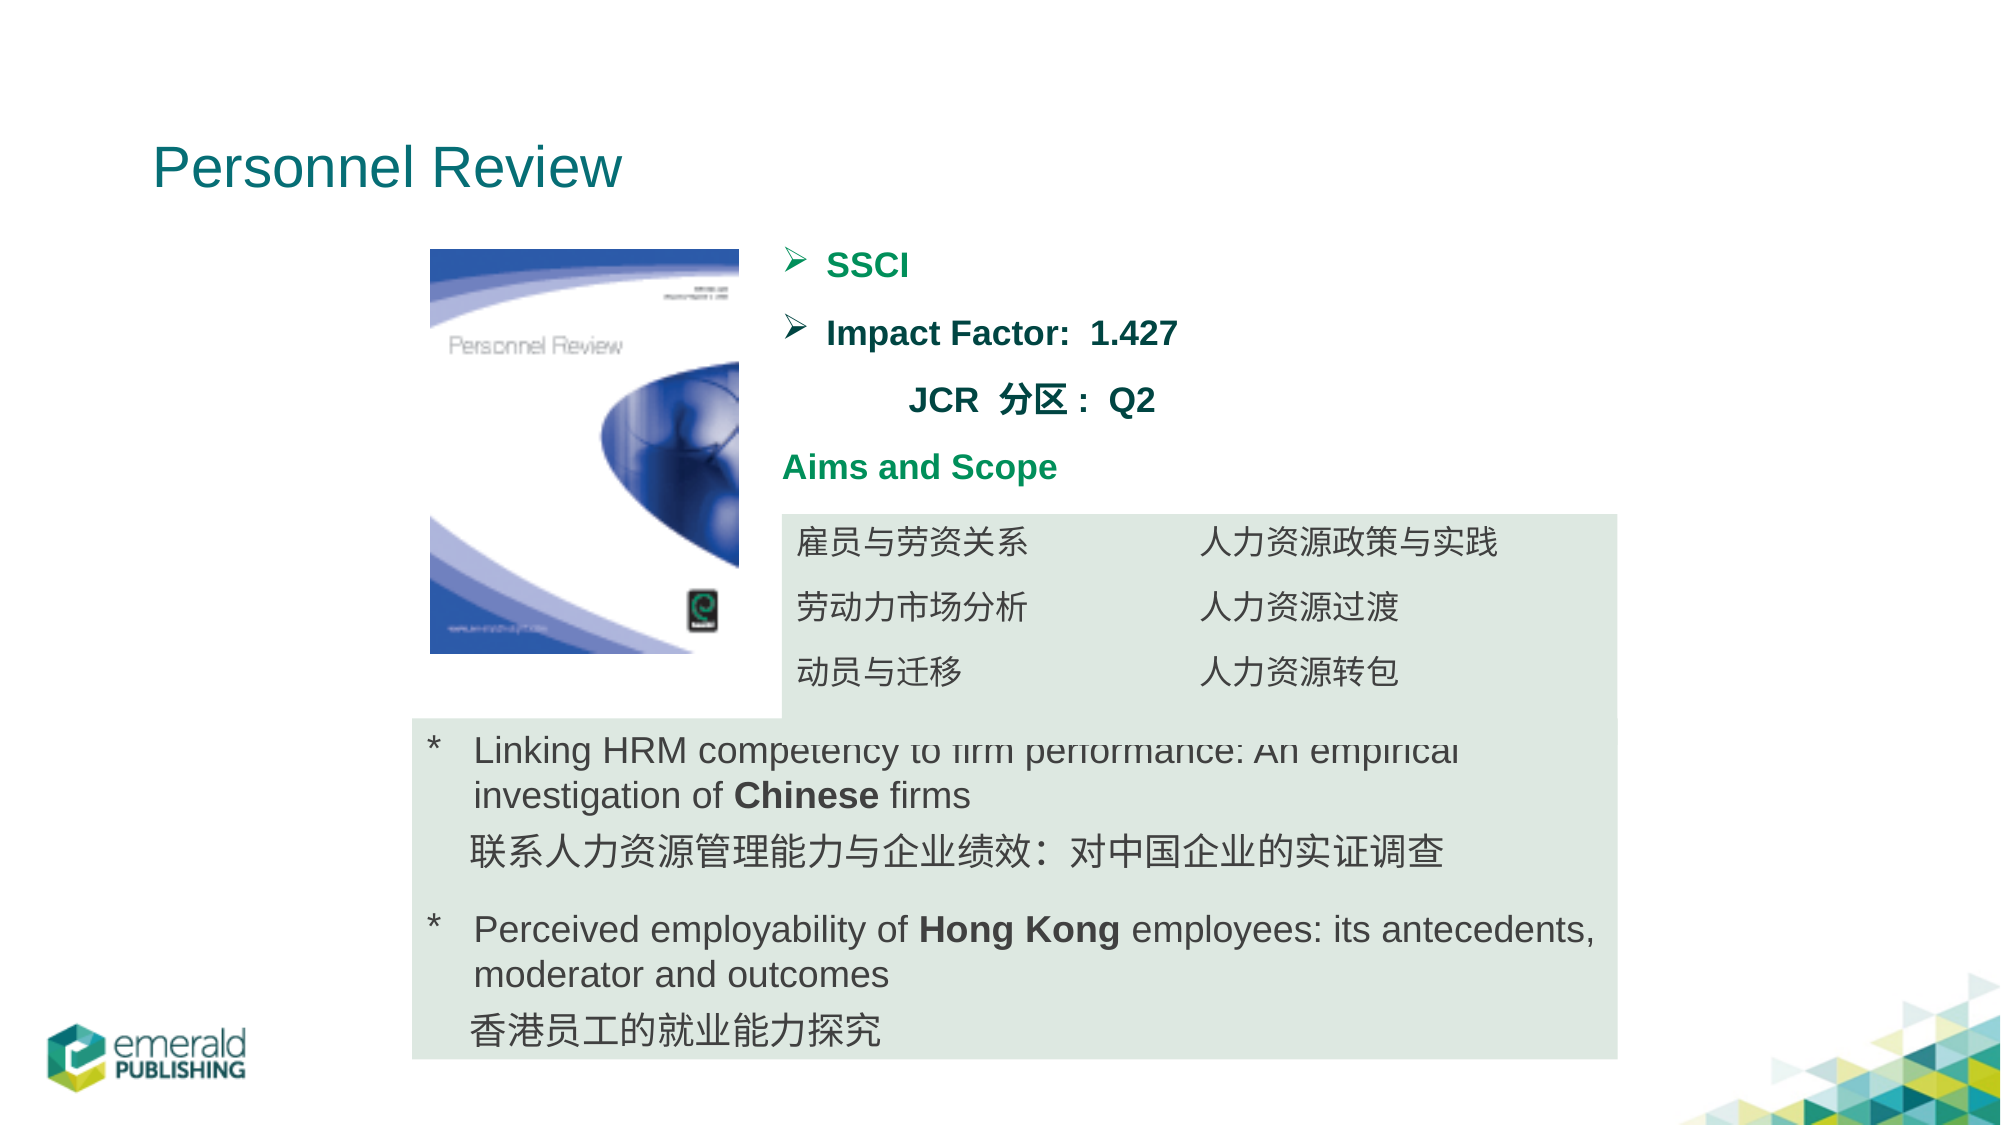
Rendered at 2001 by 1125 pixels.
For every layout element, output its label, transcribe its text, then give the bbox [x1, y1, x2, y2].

title Personnel Review [137, 59, 1863, 278]
picture [0, 0, 2001, 1125]
text_box Linking HRM competency to firm performance: An empirical investigation of Chinese firms 联系人力资源管理能力与企业绩效：对中国企业的实证调查 Perceived employability of Hong Kong employees: its antecedents, moderator and outcomes 香港员工的就业能力探究 [412, 718, 1618, 1060]
text_box SSCI Impact Factor: 1.427 JCR 分区: Q2 Aims and Scope [781, 249, 1649, 437]
text_box 雇员与劳资关系 劳动力市场分析 动员与迁移 人力资源政策与实践 人力资源过渡 人力资源转包 [781, 514, 1618, 745]
